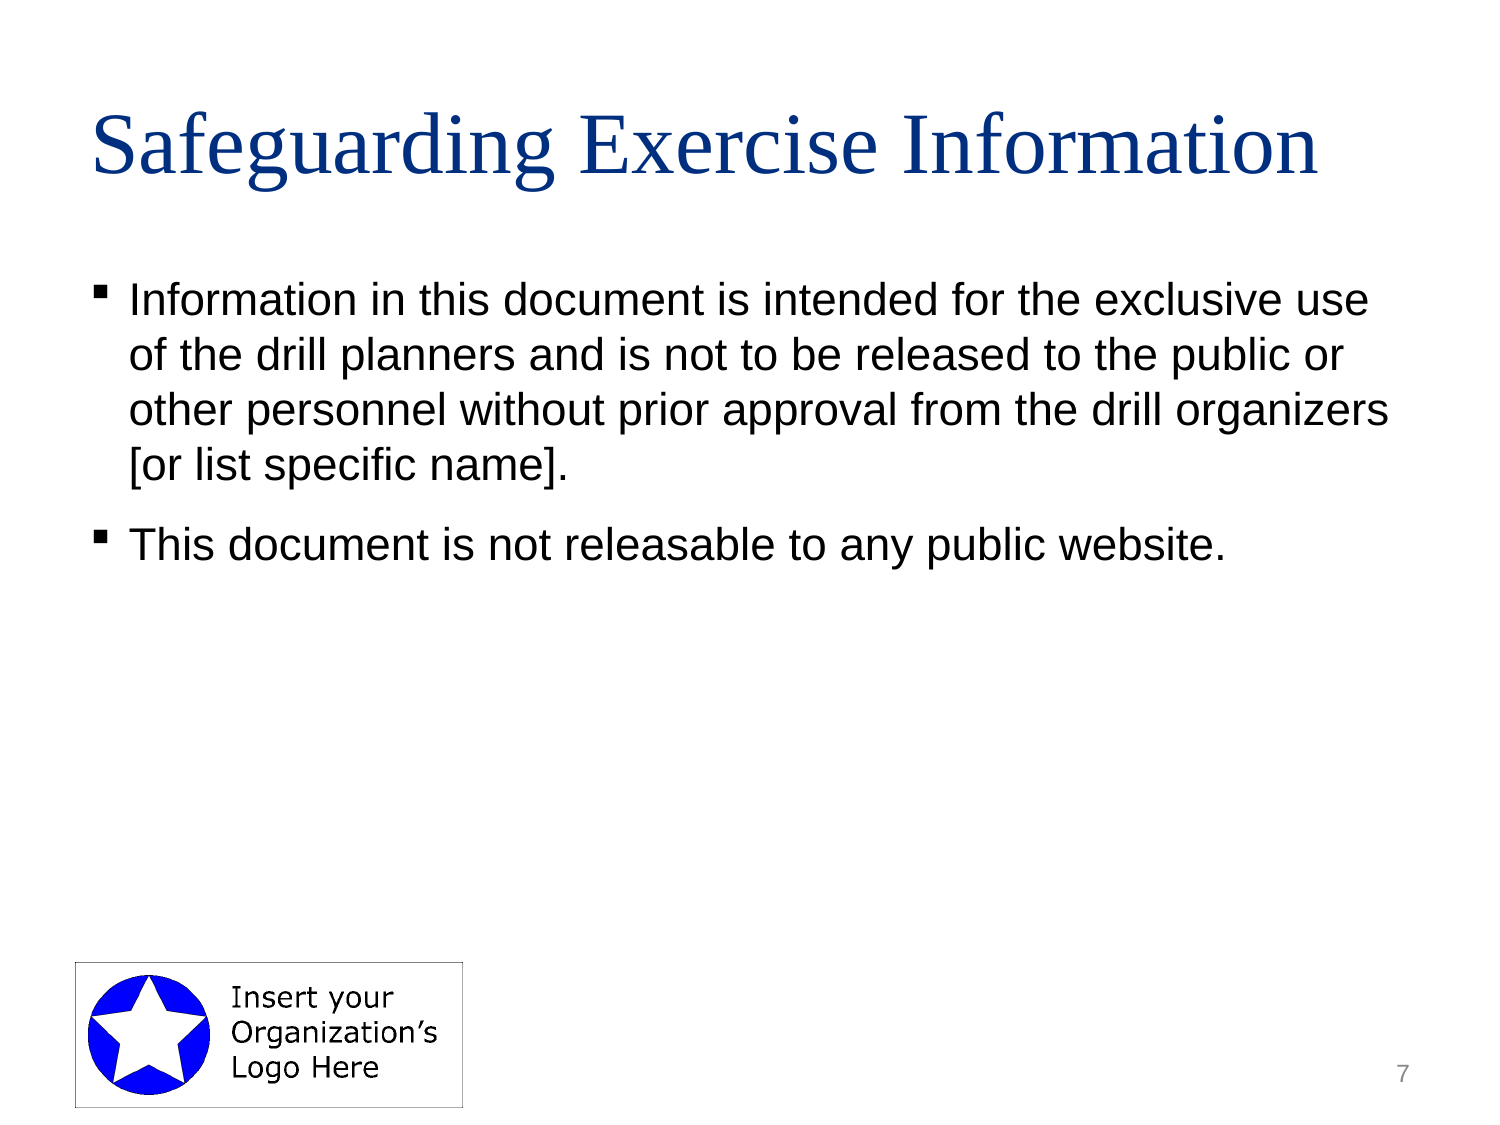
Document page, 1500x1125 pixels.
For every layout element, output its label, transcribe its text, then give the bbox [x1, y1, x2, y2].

slide_number 7 [1074, 1042, 1425, 1103]
picture [75, 1005, 463, 1108]
title Safeguarding Exercise Information [75, 45, 1425, 233]
list Information in this document is intended for the exclusive use of the drill planners and is not to be released to the public or other personnel without prior approval from the drill organizers [or list specific name]. This document is not releasable to any public website. [75, 262, 1425, 1005]
